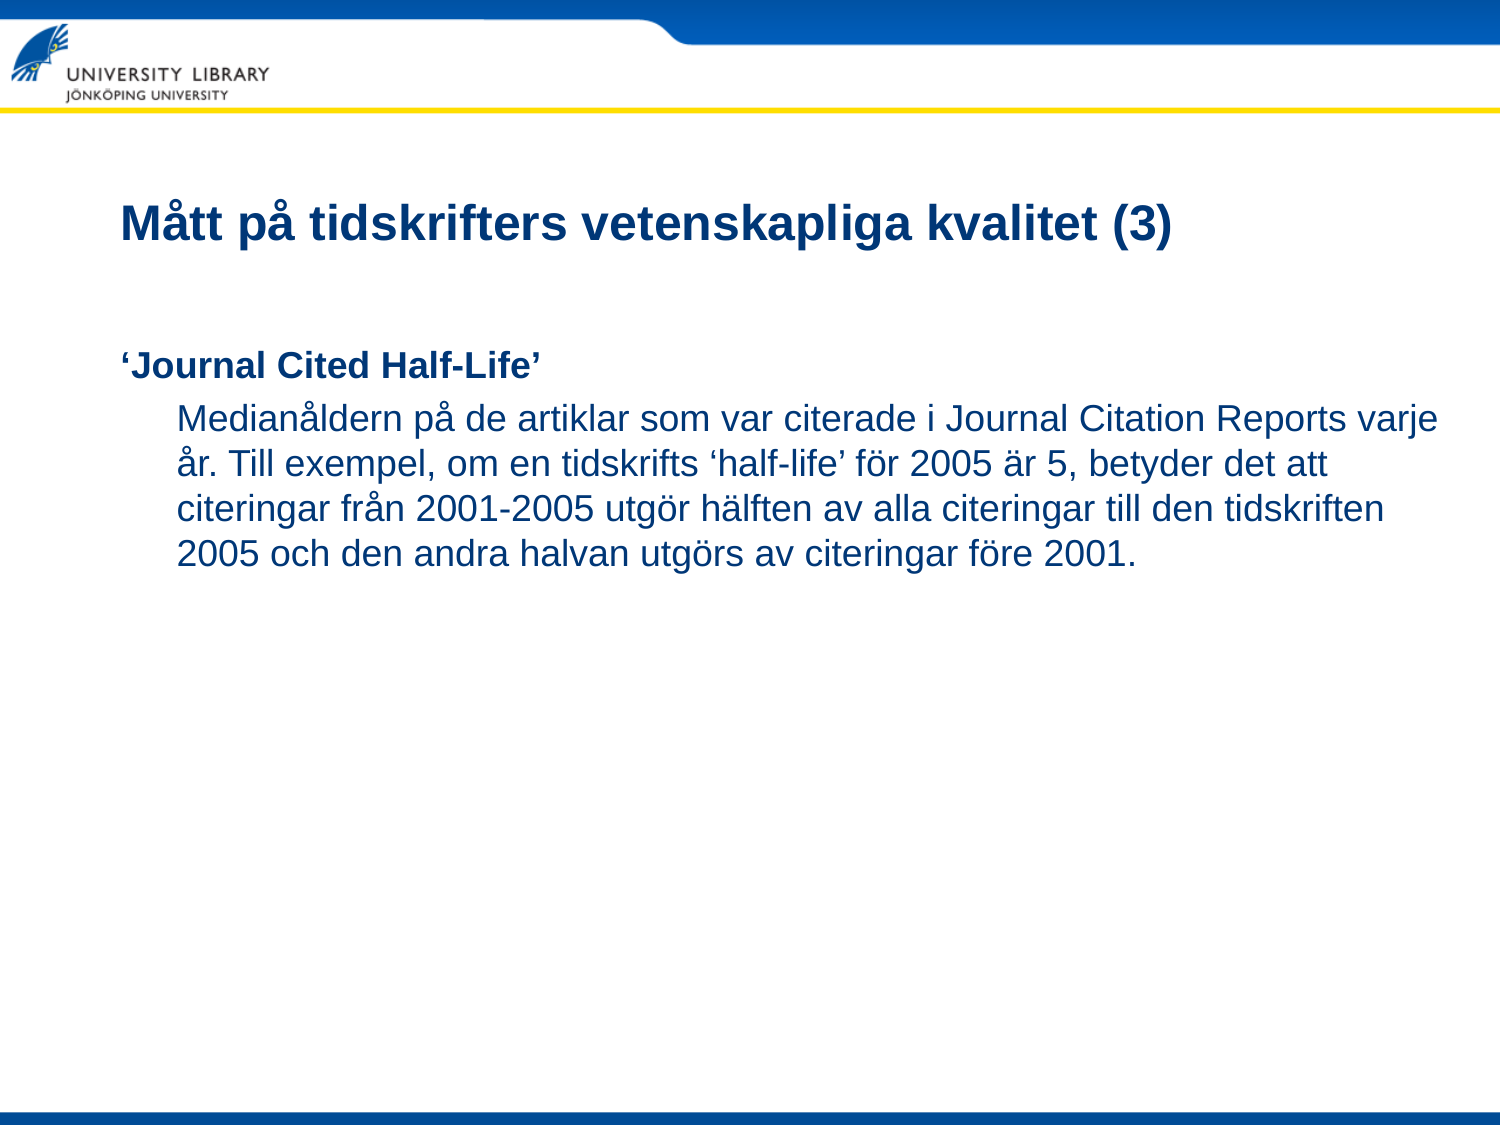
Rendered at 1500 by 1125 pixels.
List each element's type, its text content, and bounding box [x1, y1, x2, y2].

title Mått på tidskrifters vetenskapliga kvalitet (3) [105, 163, 1302, 277]
list ‘Journal Cited Half-Life’ Medianåldern på de artiklar som var citerade i Journal Citation Reports varje år. Till exempel, om en tidskrifts ‘half-life’ för 2005 är 5, betyder det att citeringar från 2001-2005 utgör hälften av alla citeringar till den tidskriften 2005 och den andra halvan utgörs av citeringar före 2001. [105, 280, 1476, 962]
picture [0, 0, 1500, 107]
